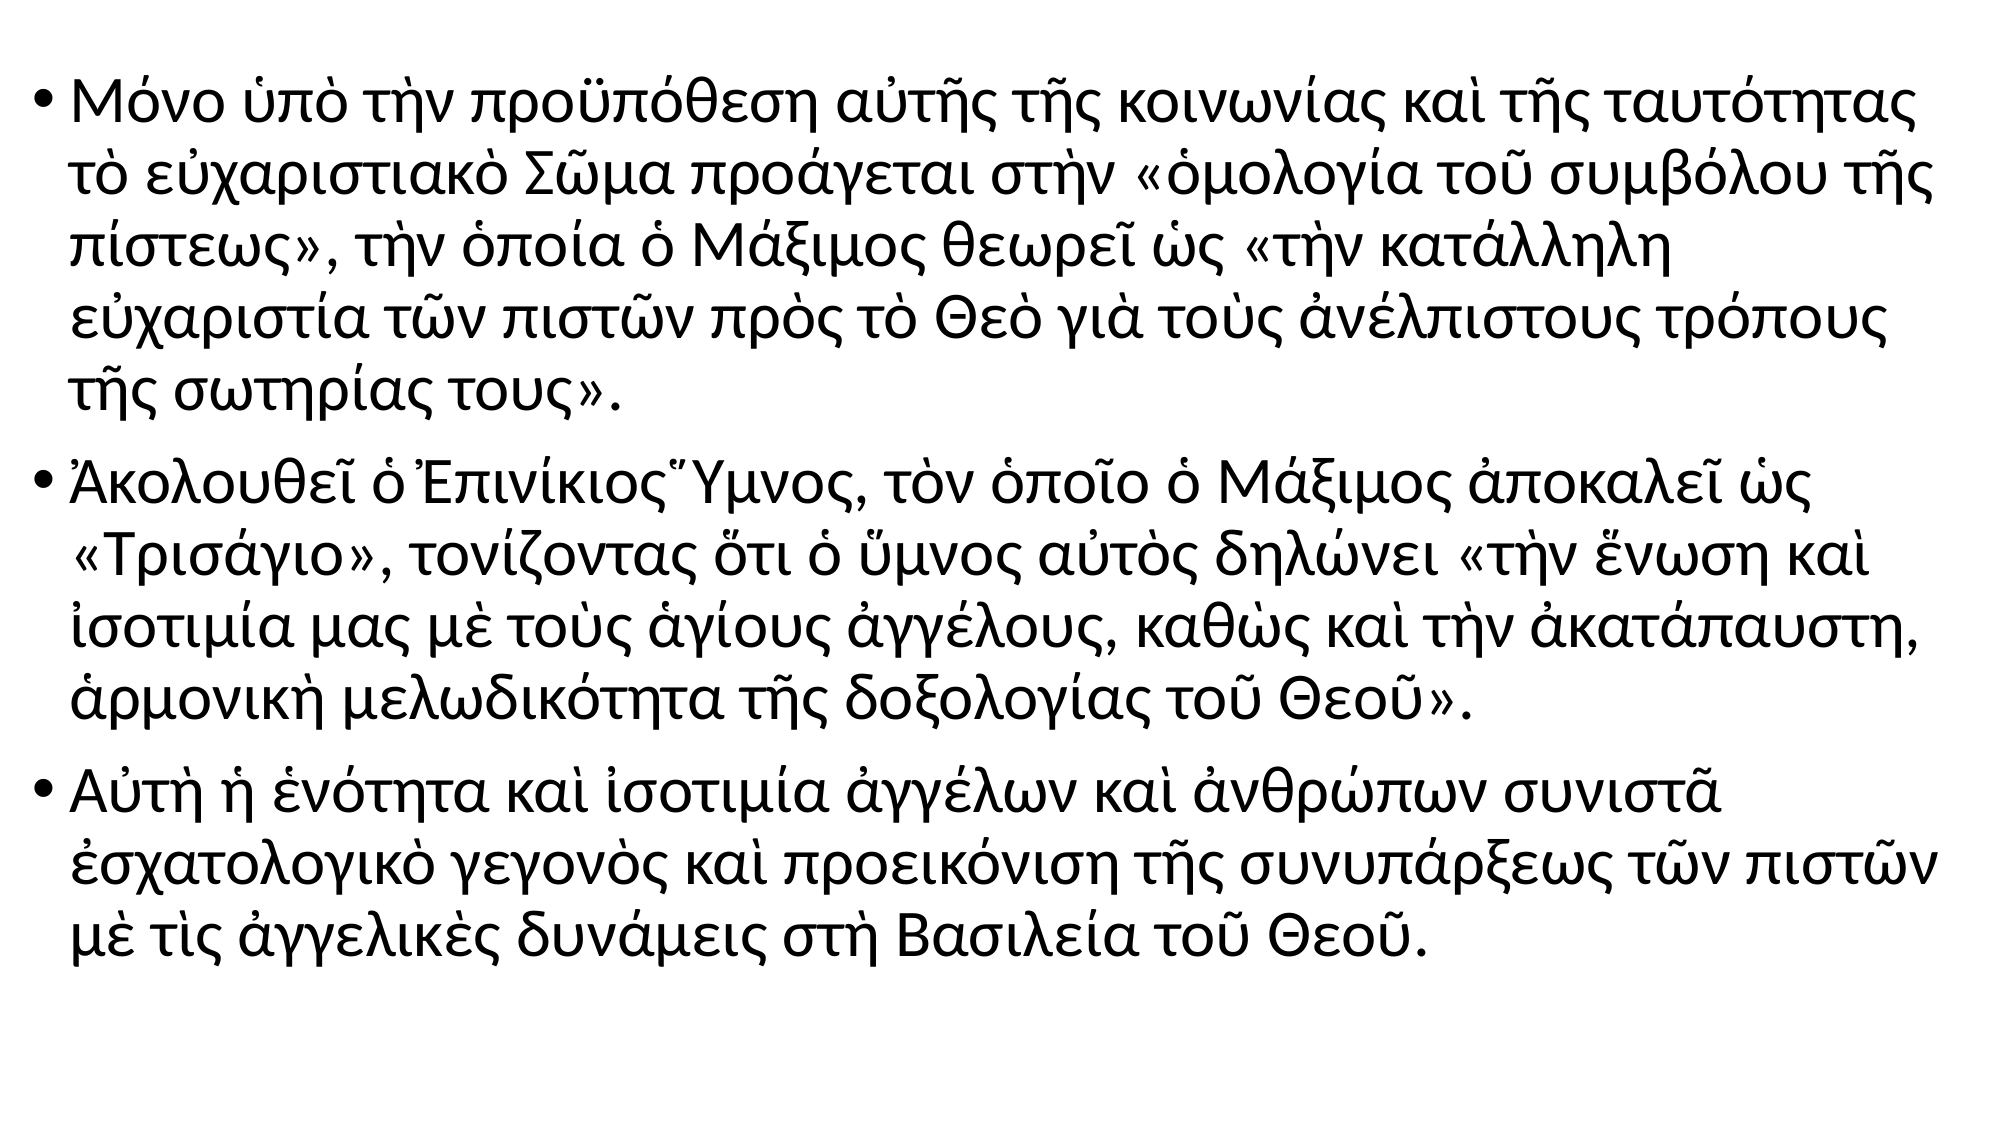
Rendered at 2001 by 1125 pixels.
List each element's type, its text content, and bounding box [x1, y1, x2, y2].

list Μόνο ὑπὸ τὴν προϋπόθεση αὐτῆς τῆς κοινωνίας καὶ τῆς ταυτότητας τὸ εὐχαριστιακὸ Σῶμα προάγεται στὴν «ὁμολογία τοῦ συμβόλου τῆς πίστεως», τὴν ὁποία ὁ Μάξιμος θεωρεῖ ὡς «τὴν κατάλληλη εὐχαριστία τῶν πιστῶν πρὸς τὸ Θεὸ γιὰ τοὺς ἀνέλπιστους τρόπους τῆς σωτηρίας τους». Ἀκολουθεῖ ὁ Ἐπινίκιος Ὕμνος, τὸν ὁποῖο ὁ Μάξιμος ἀποκαλεῖ ὡς «Τρισάγιο», τονίζοντας ὅτι ὁ ὕμνος αὐτὸς δηλώνει «τὴν ἕνωση καὶ ἰσοτιμία μας μὲ τοὺς ἁγίους ἀγγέλους, καθὼς καὶ τὴν ἀκατάπαυστη, ἁρμονικὴ μελωδικότητα τῆς δοξολογίας τοῦ Θεοῦ». Αὐτὴ ἡ ἑνότητα καὶ ἰσοτιμία ἀγγέλων καὶ ἀνθρώπων συνιστᾶ ἐσχατολογικὸ γεγονὸς καὶ προεικόνιση τῆς συνυπάρξεως τῶν πιστῶν μὲ τὶς ἀγγελικὲς δυνάμεις στὴ Βασιλεία τοῦ Θεοῦ. [16, 57, 1969, 1110]
